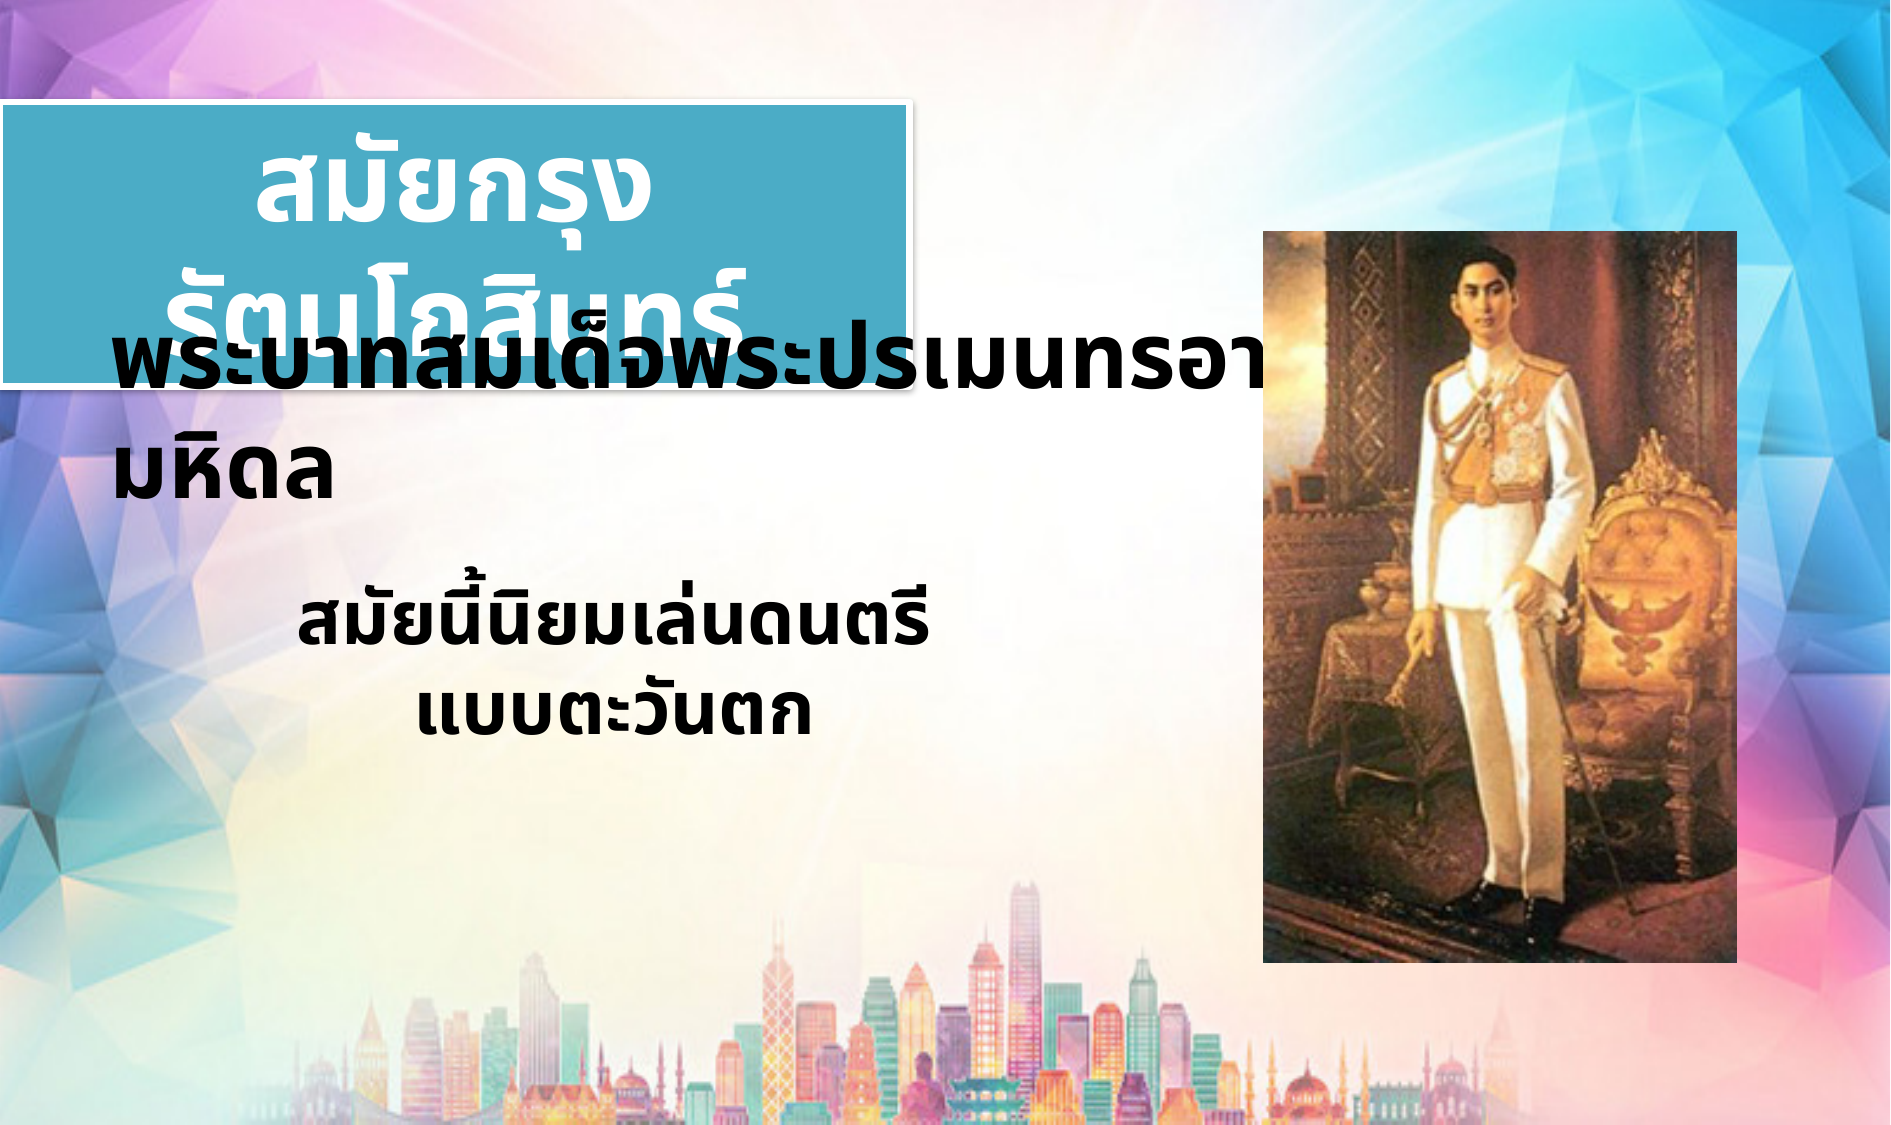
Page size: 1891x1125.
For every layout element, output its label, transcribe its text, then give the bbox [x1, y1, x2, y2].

text_box พระบาทสมเด็จพระปรเมนทรอานันทมหิดล [94, 289, 1258, 525]
text_box สมัยกรุงรัตนโกสินทร์ [0, 99, 913, 390]
picture [0, 0, 1891, 1125]
text_box สมัยนี้นิยมเล่นดนตรีแบบตะวันตก [259, 562, 969, 758]
